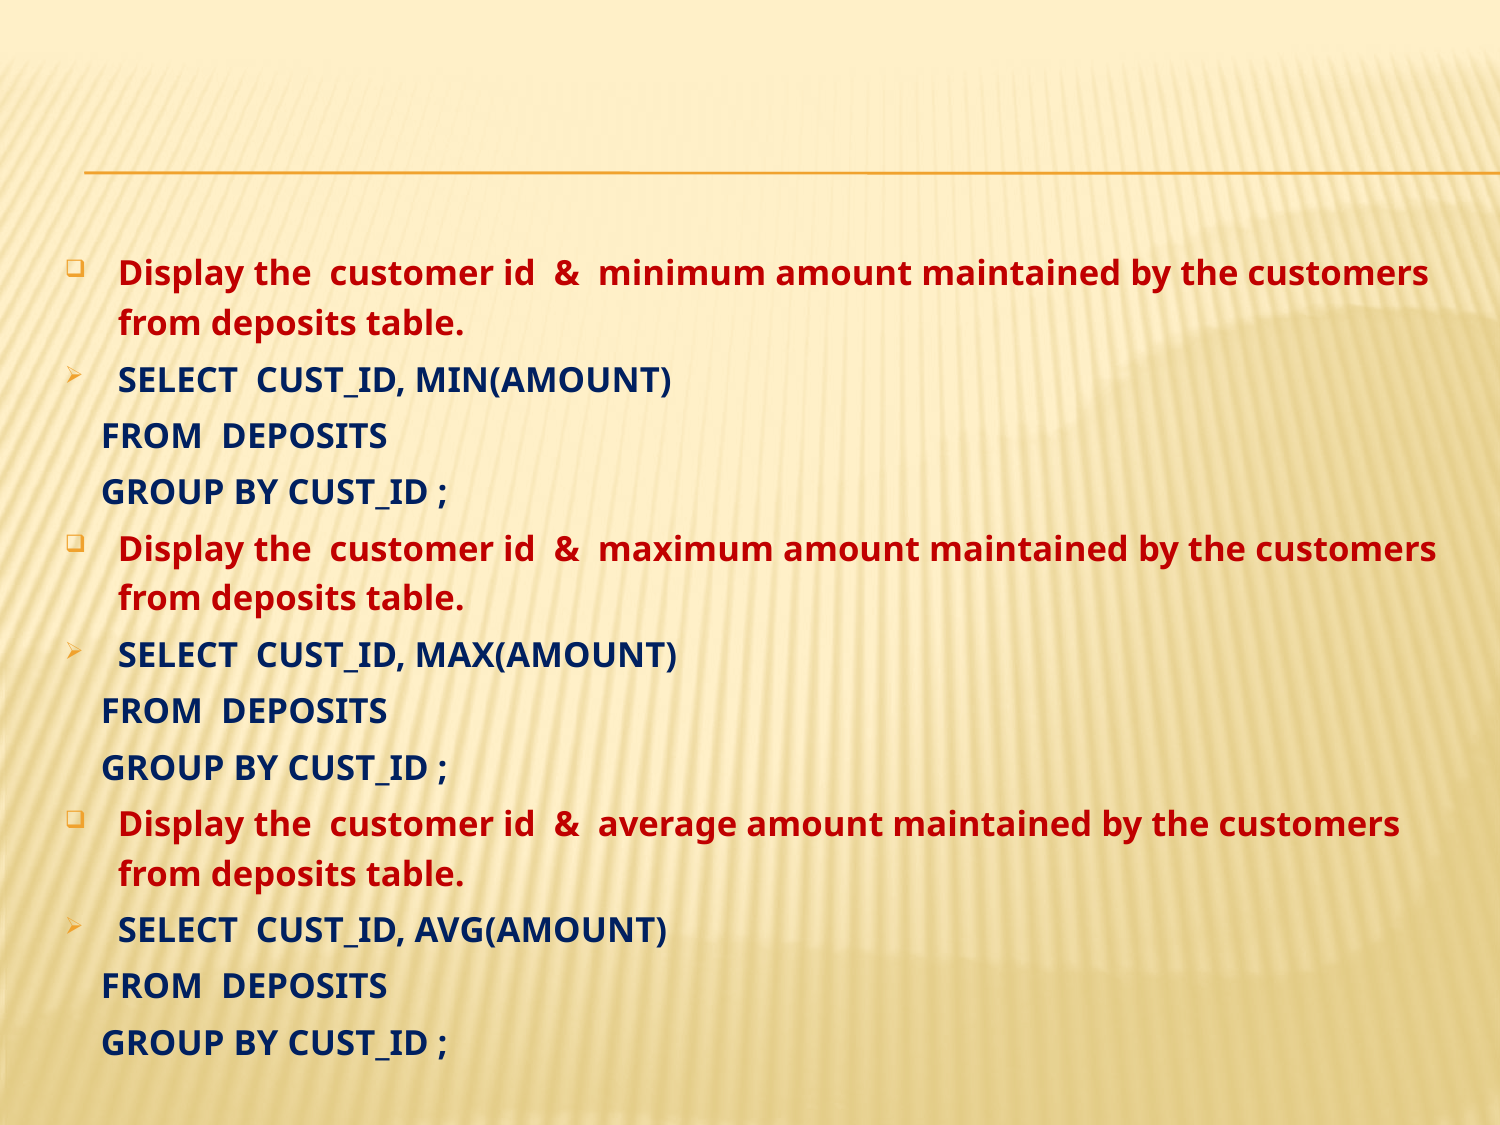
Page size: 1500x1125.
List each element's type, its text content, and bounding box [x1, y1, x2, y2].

list Display the customer id & minimum amount maintained by the customers from deposits table. SELECT CUST_ID, MIN(AMOUNT) FROM DEPOSITS GROUP BY CUST_ID ; Display the customer id & maximum amount maintained by the customers from deposits table. SELECT CUST_ID, MAX(AMOUNT) FROM DEPOSITS GROUP BY CUST_ID ; Display the customer id & average amount maintained by the customers from deposits table. SELECT CUST_ID, AVG(AMOUNT) FROM DEPOSITS GROUP BY CUST_ID ; [50, 187, 1475, 1075]
